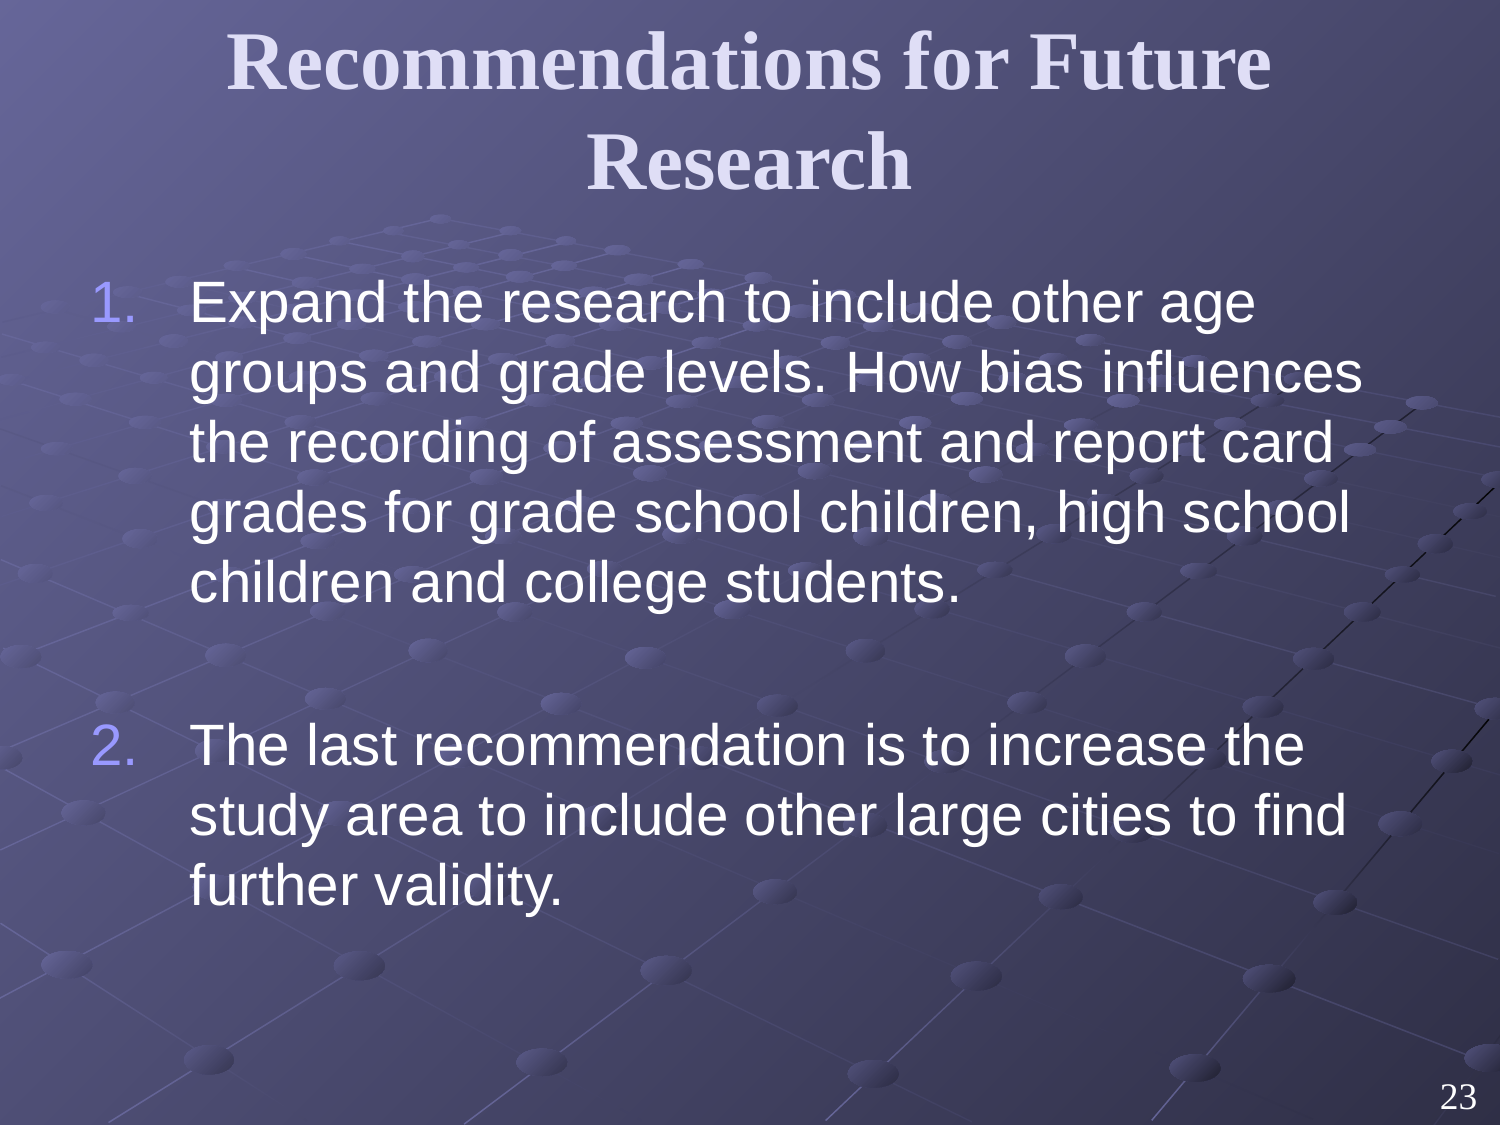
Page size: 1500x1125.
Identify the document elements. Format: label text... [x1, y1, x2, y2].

list Expand the research to include other age groups and grade levels. How bias influences the recording of assessment and report card grades for grade school children, high school children and college students. The last recommendation is to increase the study area to include other large cities to find further validity. [74, 174, 1426, 1038]
title Recommendations for Future Research [74, 12, 1426, 174]
text_box 23 [1424, 1064, 1500, 1125]
